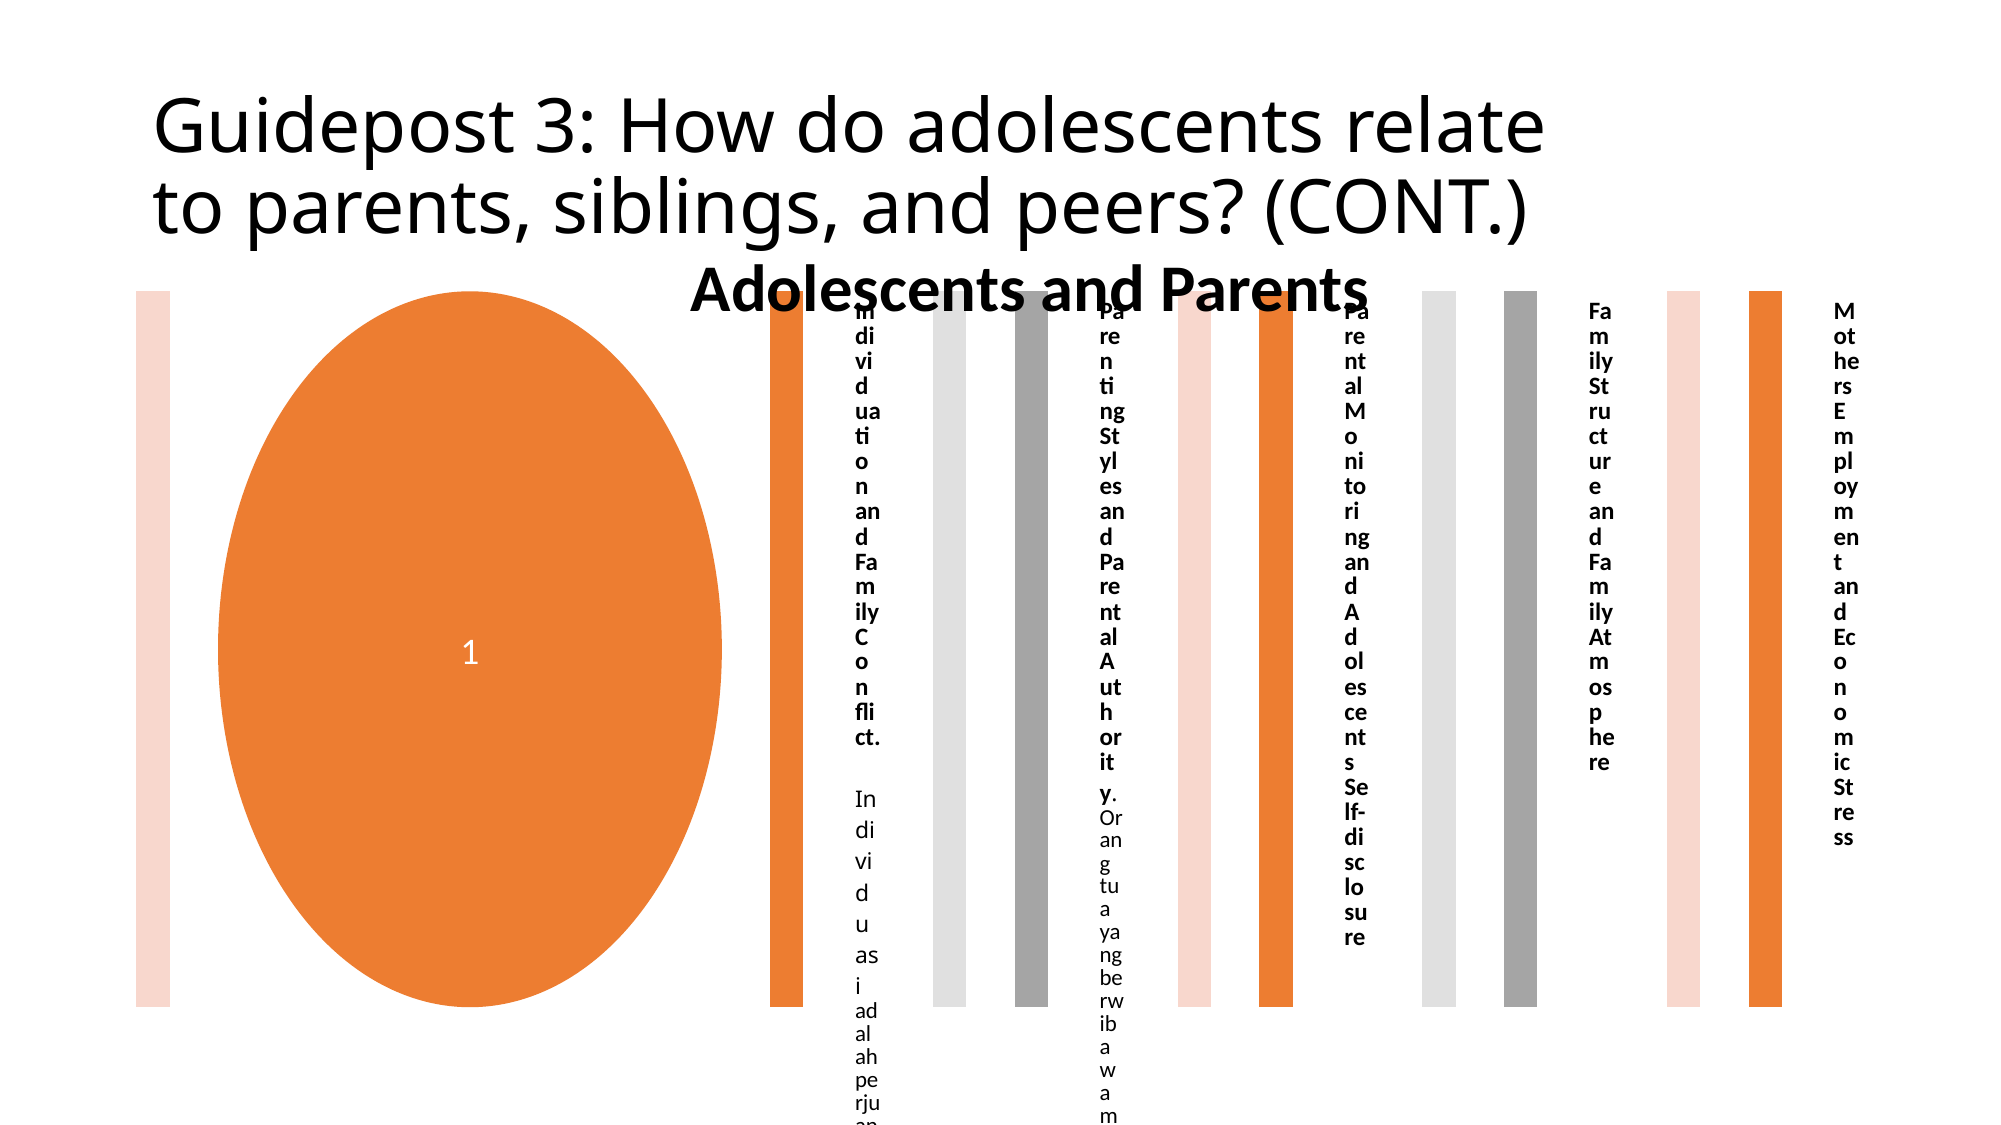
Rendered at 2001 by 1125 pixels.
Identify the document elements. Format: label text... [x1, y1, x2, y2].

text_box Adolescents and Parents [675, 236, 1412, 292]
title Guidepost 3: How do adolescents relate to parents, siblings, and peers? (CONT.) [137, 59, 1863, 278]
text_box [137, 292, 1863, 1007]
